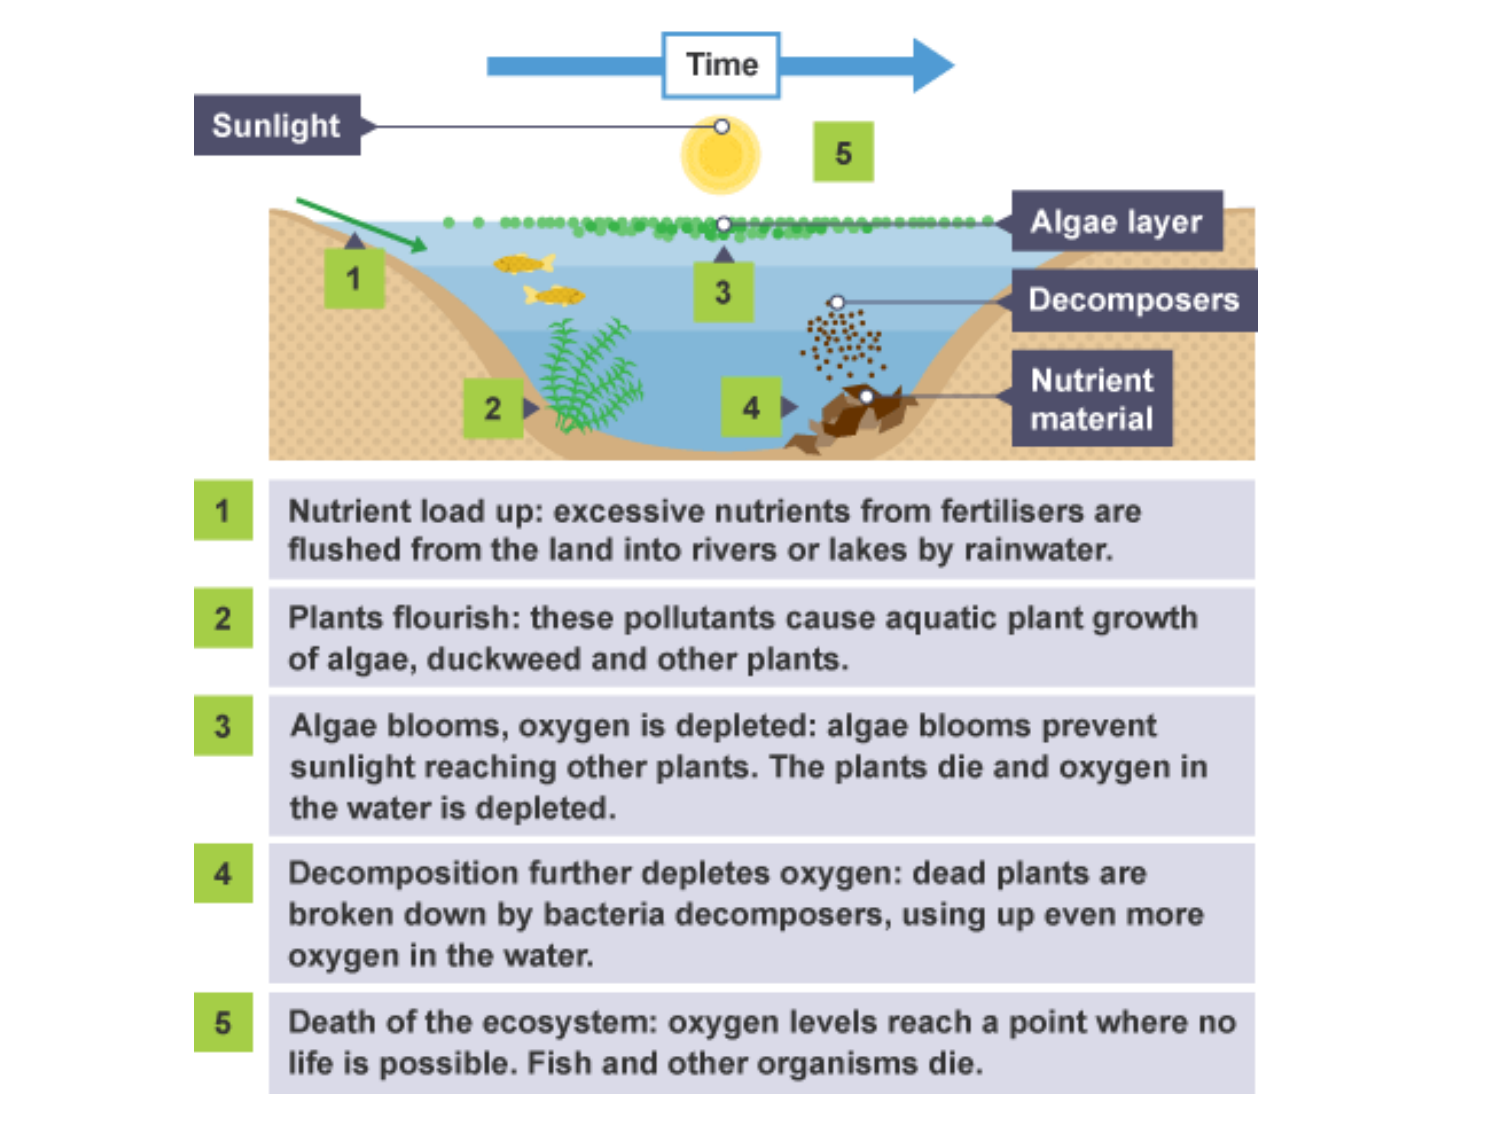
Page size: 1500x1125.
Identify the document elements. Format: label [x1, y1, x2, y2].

picture [194, 30, 1259, 1095]
